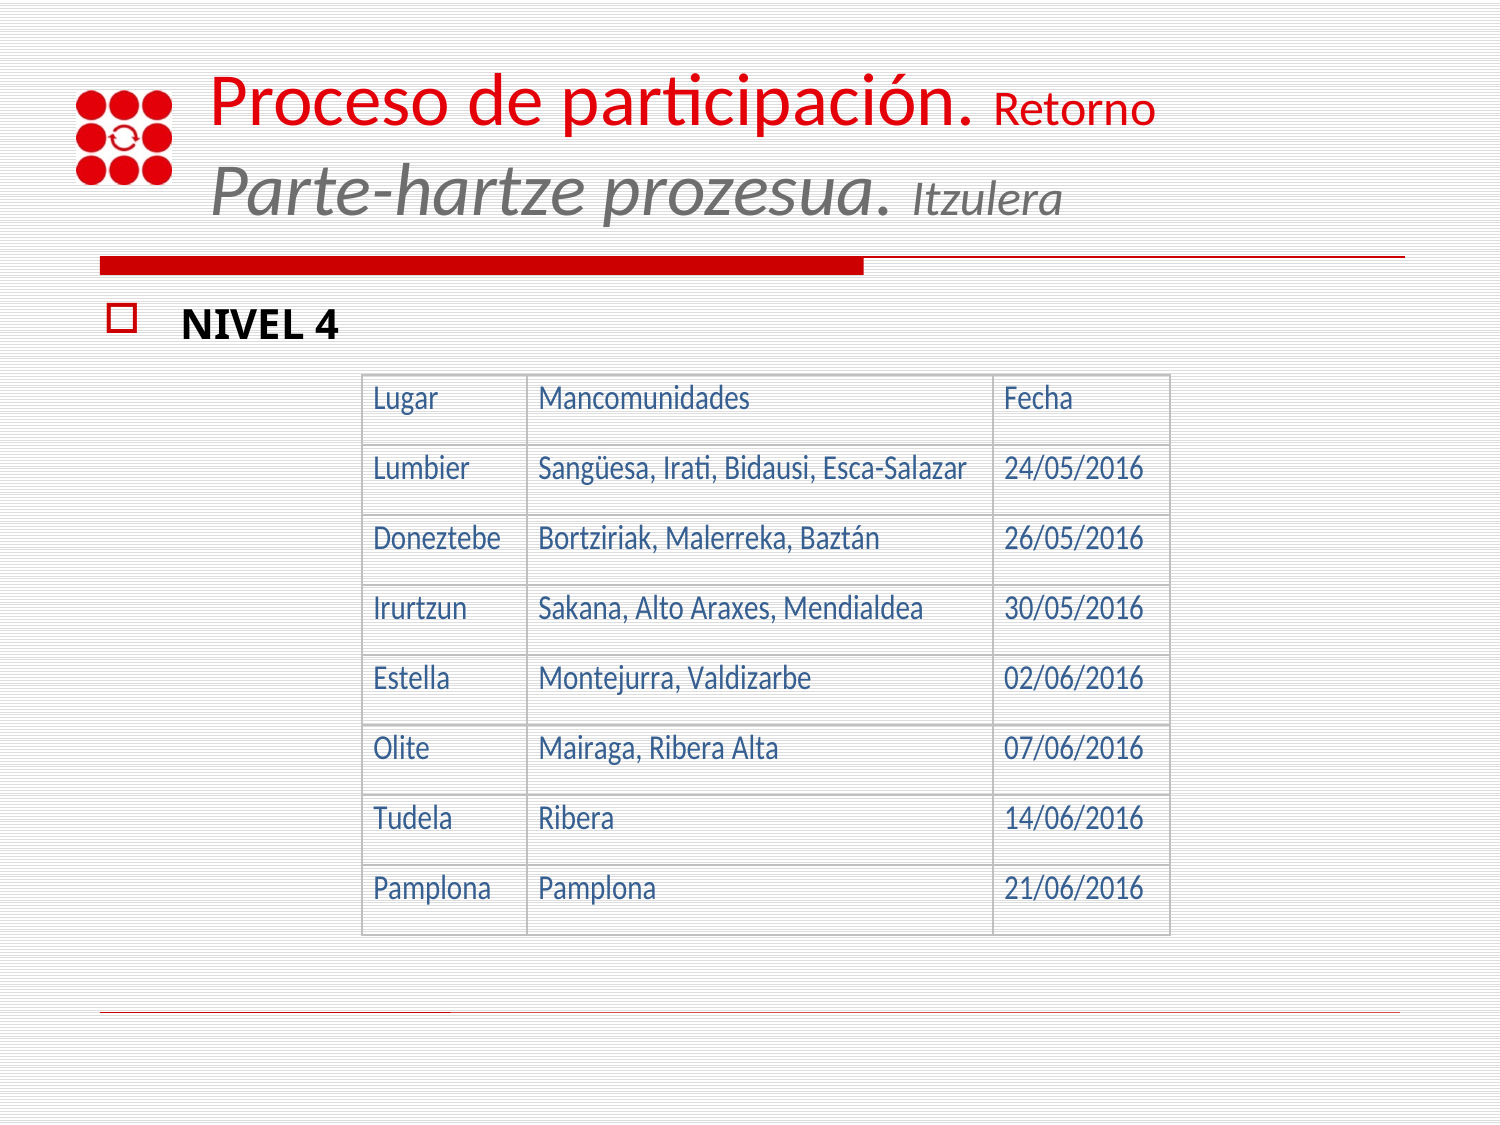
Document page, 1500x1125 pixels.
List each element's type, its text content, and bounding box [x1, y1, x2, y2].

text_box NIVEL 4 [88, 290, 1414, 371]
picture [76, 89, 172, 185]
text_box Proceso de participación. Retorno Parte-hartze prozesua. Itzulera [194, 42, 1418, 238]
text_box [34, 373, 1500, 999]
